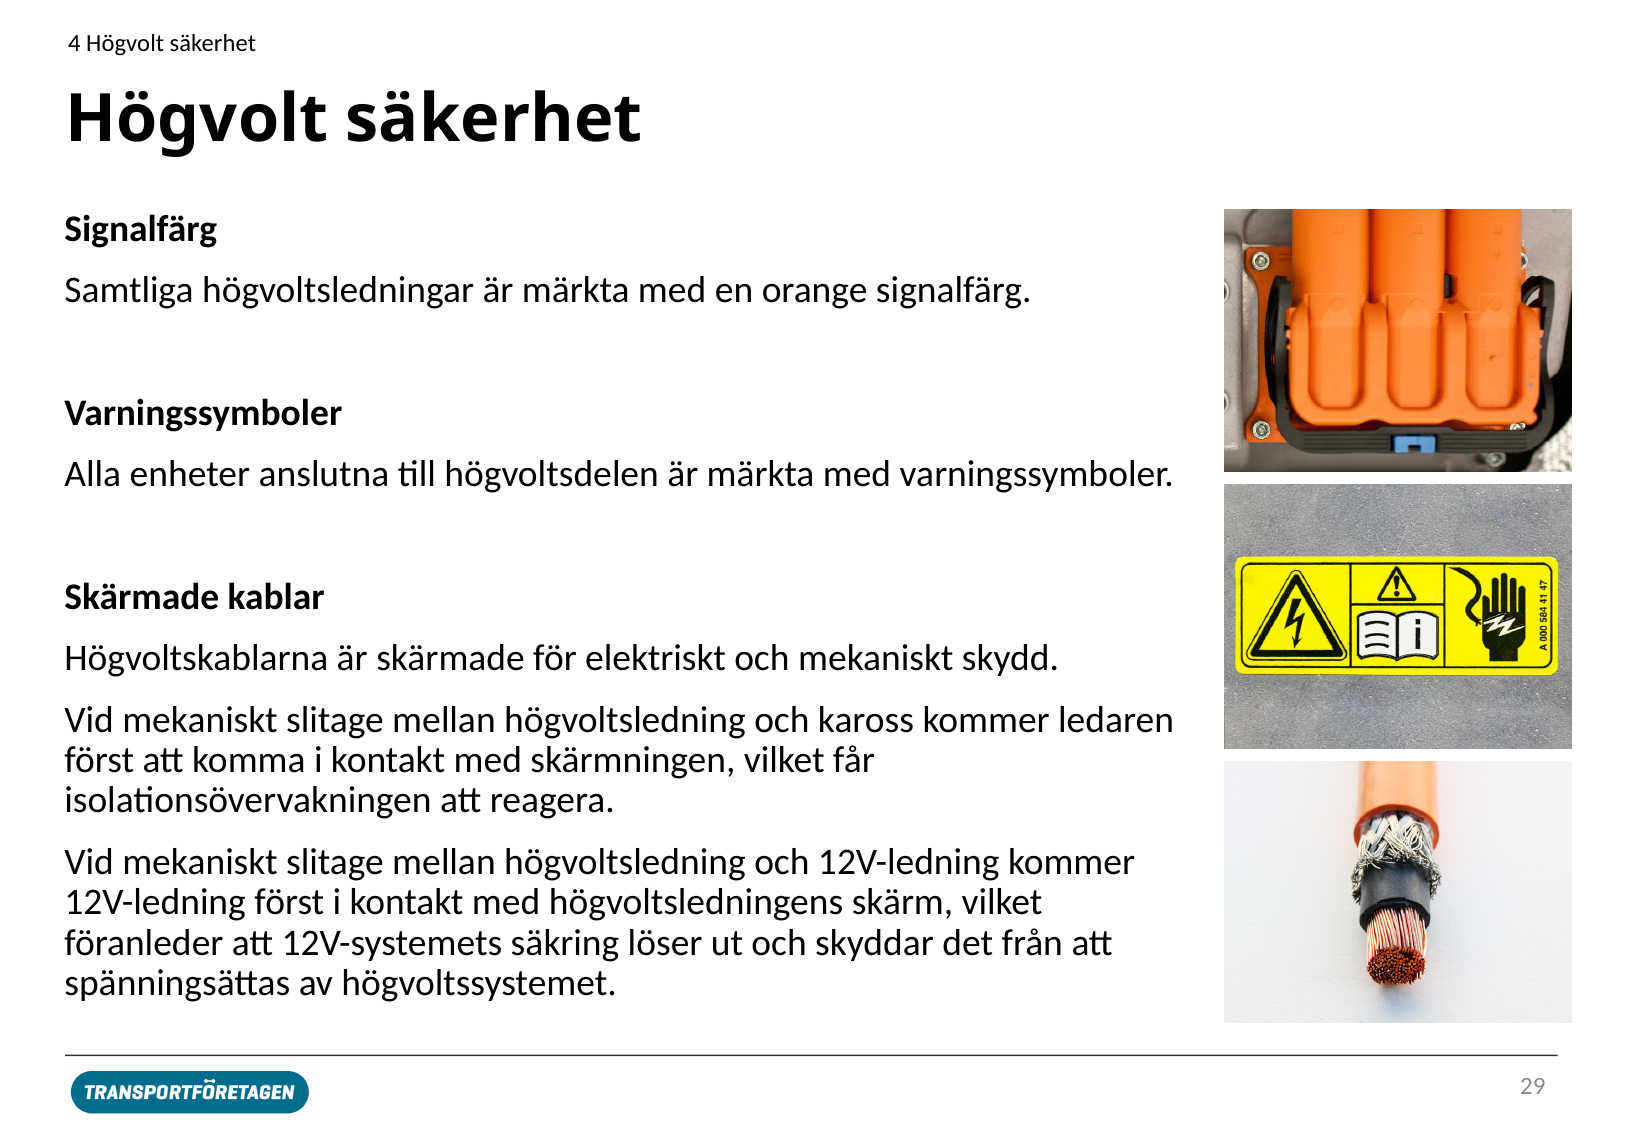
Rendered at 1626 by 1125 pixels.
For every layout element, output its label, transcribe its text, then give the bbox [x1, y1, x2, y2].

slide_number 29 [1458, 1054, 1561, 1115]
list Signalfärg Samtliga högvoltsledningar är märkta med en orange signalfärg. Varningssymboler Alla enheter anslutna till högvoltsdelen är märkta med varningssymboler. Skärmade kablar Högvoltskablarna är skärmade för elektriskt och mekaniskt skydd. Vid mekaniskt slitage mellan högvoltsledning och kaross kommer ledaren först att komma i kontakt med skärmningen, vilket får isolationsövervakningen att reagera. Vid mekaniskt slitage mellan högvoltsledning och 12V-ledning kommer 12V-ledning först i kontakt med högvoltsledningens skärm, vilket föranleder att 12V-systemets säkring löser ut och skyddar det från att spänningsättas av högvoltssystemet. [64, 209, 1195, 1042]
title Högvolt säkerhet [65, 83, 1560, 197]
picture [1224, 484, 1572, 749]
list 4 Högvolt säkerhet [68, 23, 917, 65]
picture [64, 1069, 315, 1116]
picture [1224, 761, 1572, 1023]
picture [1224, 209, 1572, 472]
